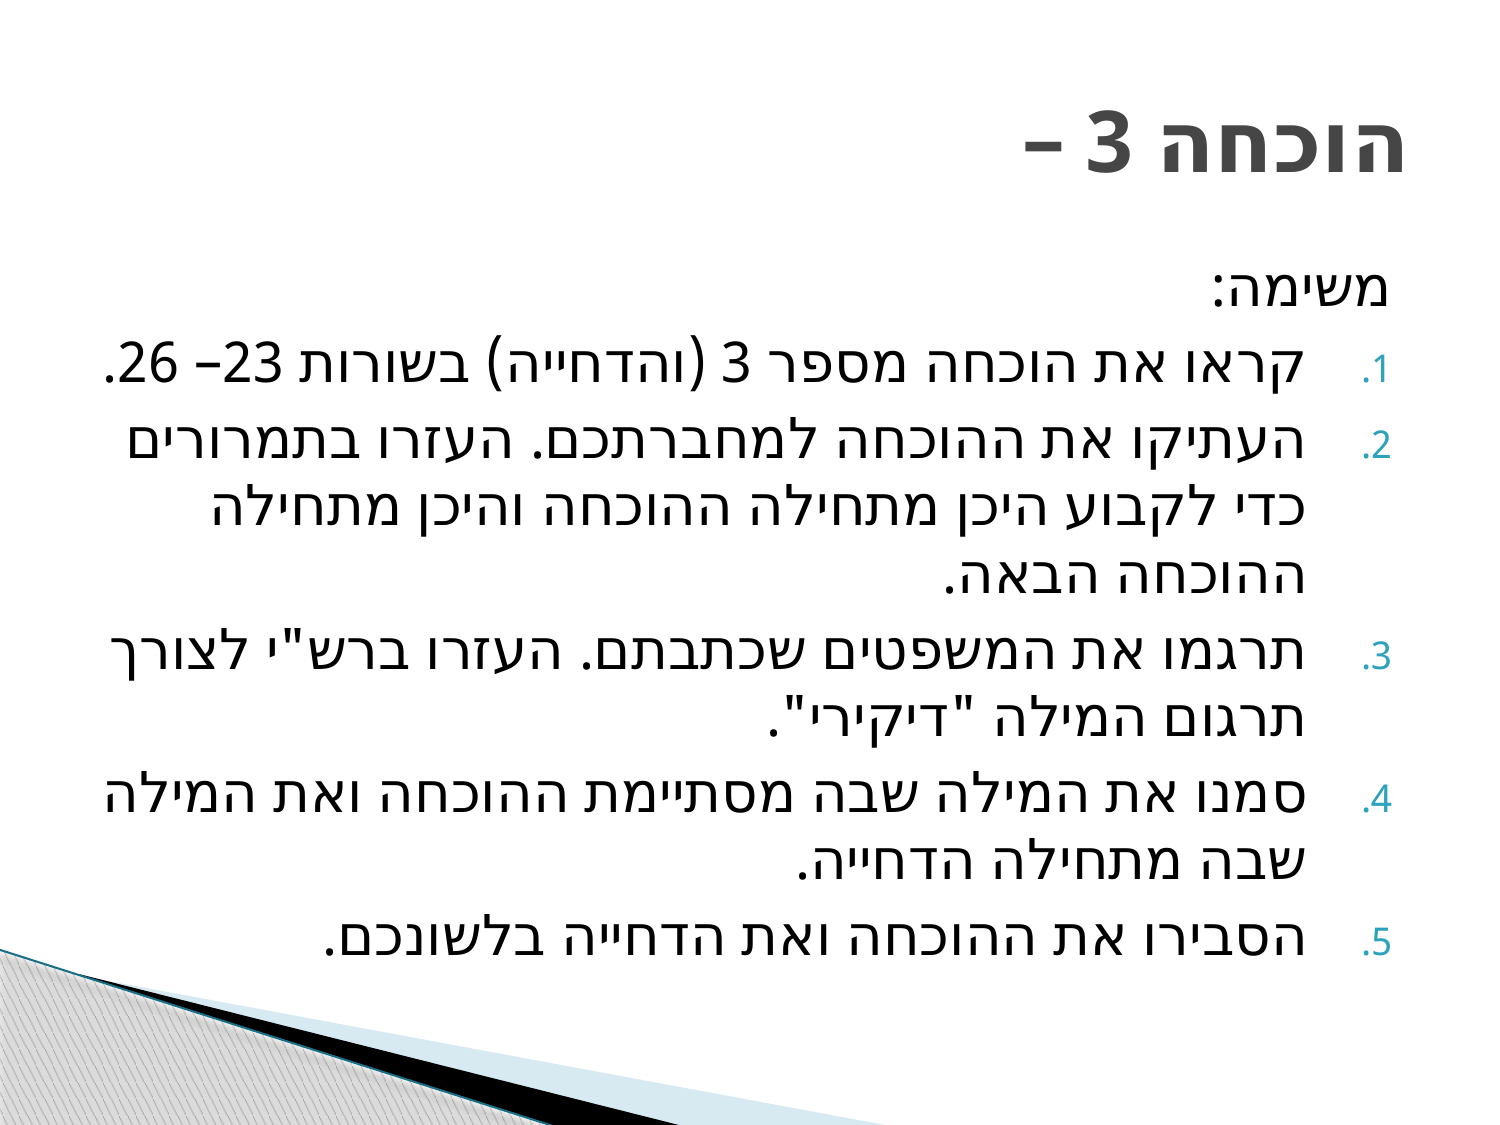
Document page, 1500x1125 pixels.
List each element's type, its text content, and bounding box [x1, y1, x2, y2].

title הוכחה 3 – [75, 45, 1425, 233]
list משימה: קראו את הוכחה מספר 3 (והדחייה) בשורות 23– 26. העתיקו את ההוכחה למחברתכם. העזרו בתמרורים כדי לקבוע היכן מתחילה ההוכחה והיכן מתחילה ההוכחה הבאה. תרגמו את המשפטים שכתבתם. העזרו ברש"י לצורך תרגום המילה "דיקירי". סמנו את המילה שבה מסתיימת ההוכחה ואת המילה שבה מתחילה הדחייה. הסבירו את ההוכחה ואת הדחייה בלשונכם. [75, 243, 1425, 986]
